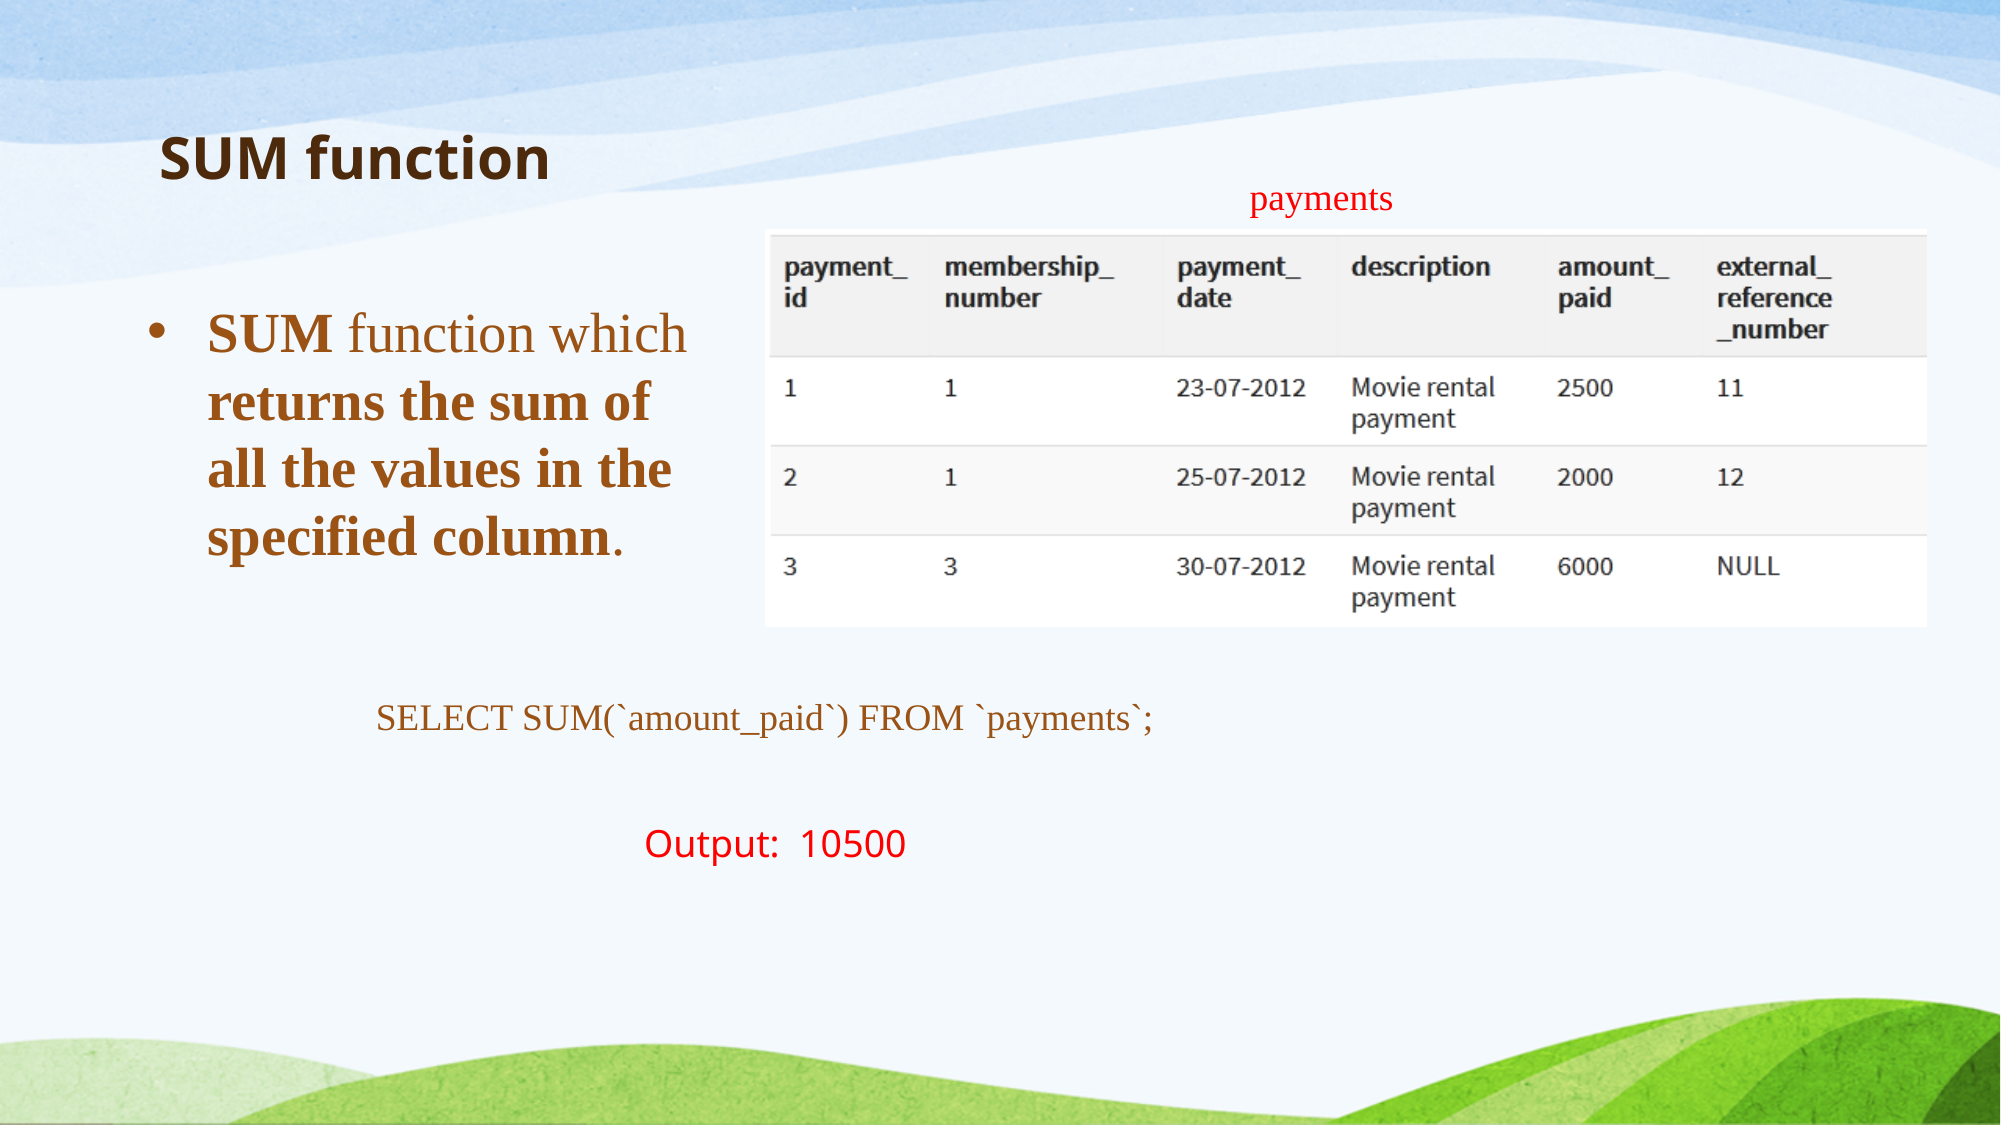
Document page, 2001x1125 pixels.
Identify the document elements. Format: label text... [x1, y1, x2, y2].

list SUM function which returns the sum of all the values in the specified column. [132, 288, 707, 579]
text_box Output: 10500 [629, 812, 1024, 873]
title SUM function [144, 108, 1300, 200]
text_box payments [1234, 165, 1409, 225]
text_box SELECT SUM(`amount_paid`) FROM `payments`; [360, 685, 1361, 746]
picture [0, 0, 2001, 1125]
